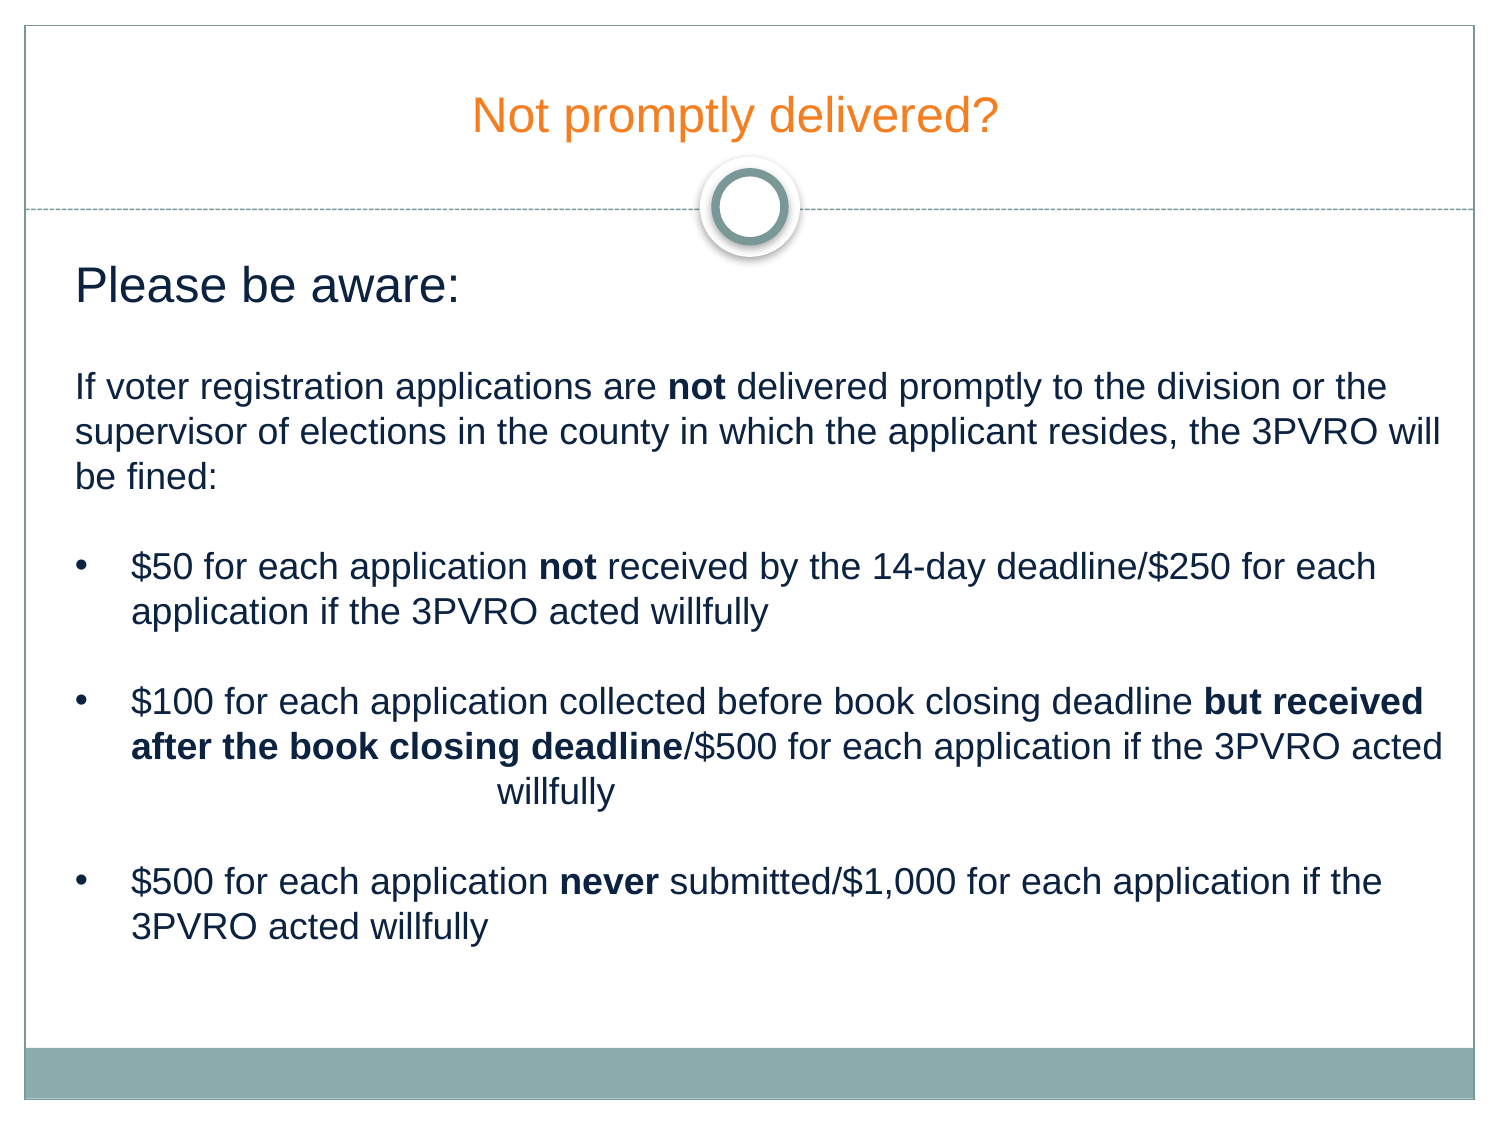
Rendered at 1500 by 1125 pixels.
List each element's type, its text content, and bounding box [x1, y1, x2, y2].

text_box Please be aware: If voter registration applications are not delivered promptly to the division or the supervisor of elections in the county in which the applicant resides, the 3PVRO will be fined: $50 for each application not received by the 14-day deadline/$250 for each application if the 3PVRO acted willfully $100 for each application collected before book closing deadline but received after the book closing deadline/$500 for each application if the 3PVRO acted willfully $500 for each application never submitted/$1,000 for each application if the 3PVRO acted willfully [60, 174, 1498, 1005]
title Not promptly delivered? [49, 37, 1450, 150]
